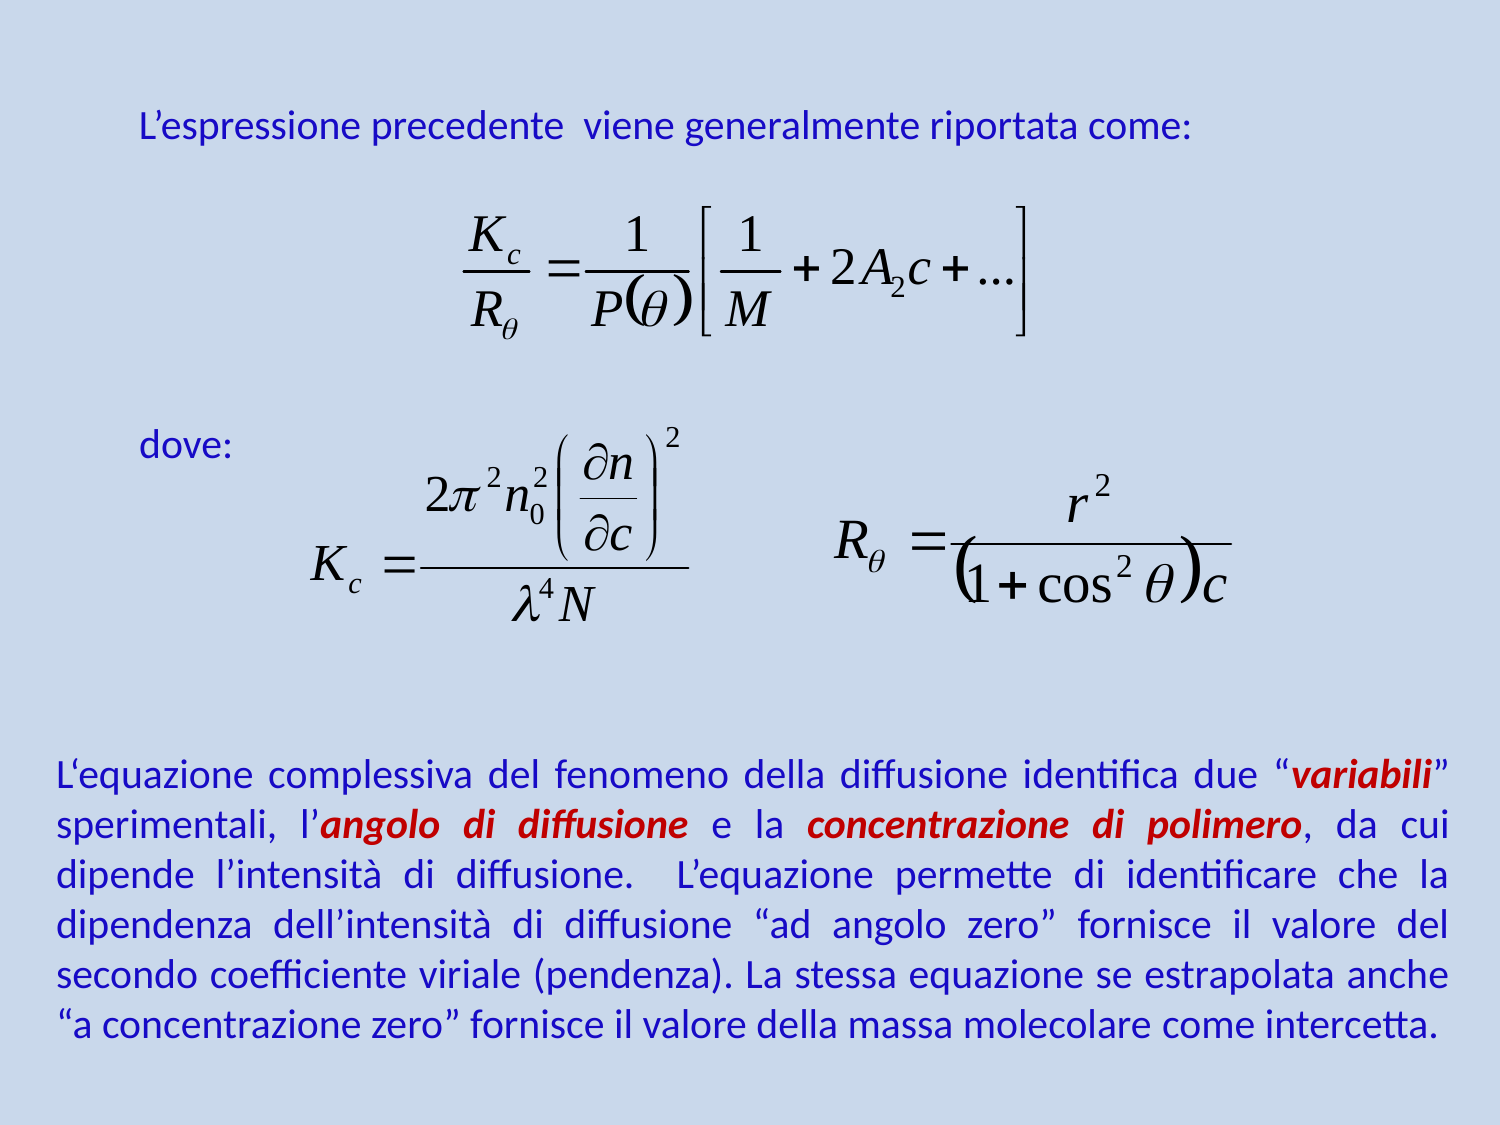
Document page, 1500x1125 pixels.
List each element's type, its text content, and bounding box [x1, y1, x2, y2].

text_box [454, 195, 1048, 352]
text_box dove: [124, 408, 249, 474]
text_box L’espressione precedente viene generalmente riportata come: [123, 90, 1435, 155]
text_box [823, 458, 1243, 625]
text_box L‘equazione complessiva del fenomeno della diffusione identifica due “variabili” sperimentali, l’angolo di diffusione e la concentrazione di polimero, da cui dipende l’intensità di diffusione. L’equazione permette di identificare che la dipendenza dell’intensità di diffusione “ad angolo zero” fornisce il valore del secondo coefficiente viriale (pendenza). La stessa equazione se estrapolata anche “a concentrazione zero” fornisce il valore della massa molecolare come intercetta. [41, 739, 1465, 1055]
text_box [300, 411, 700, 634]
